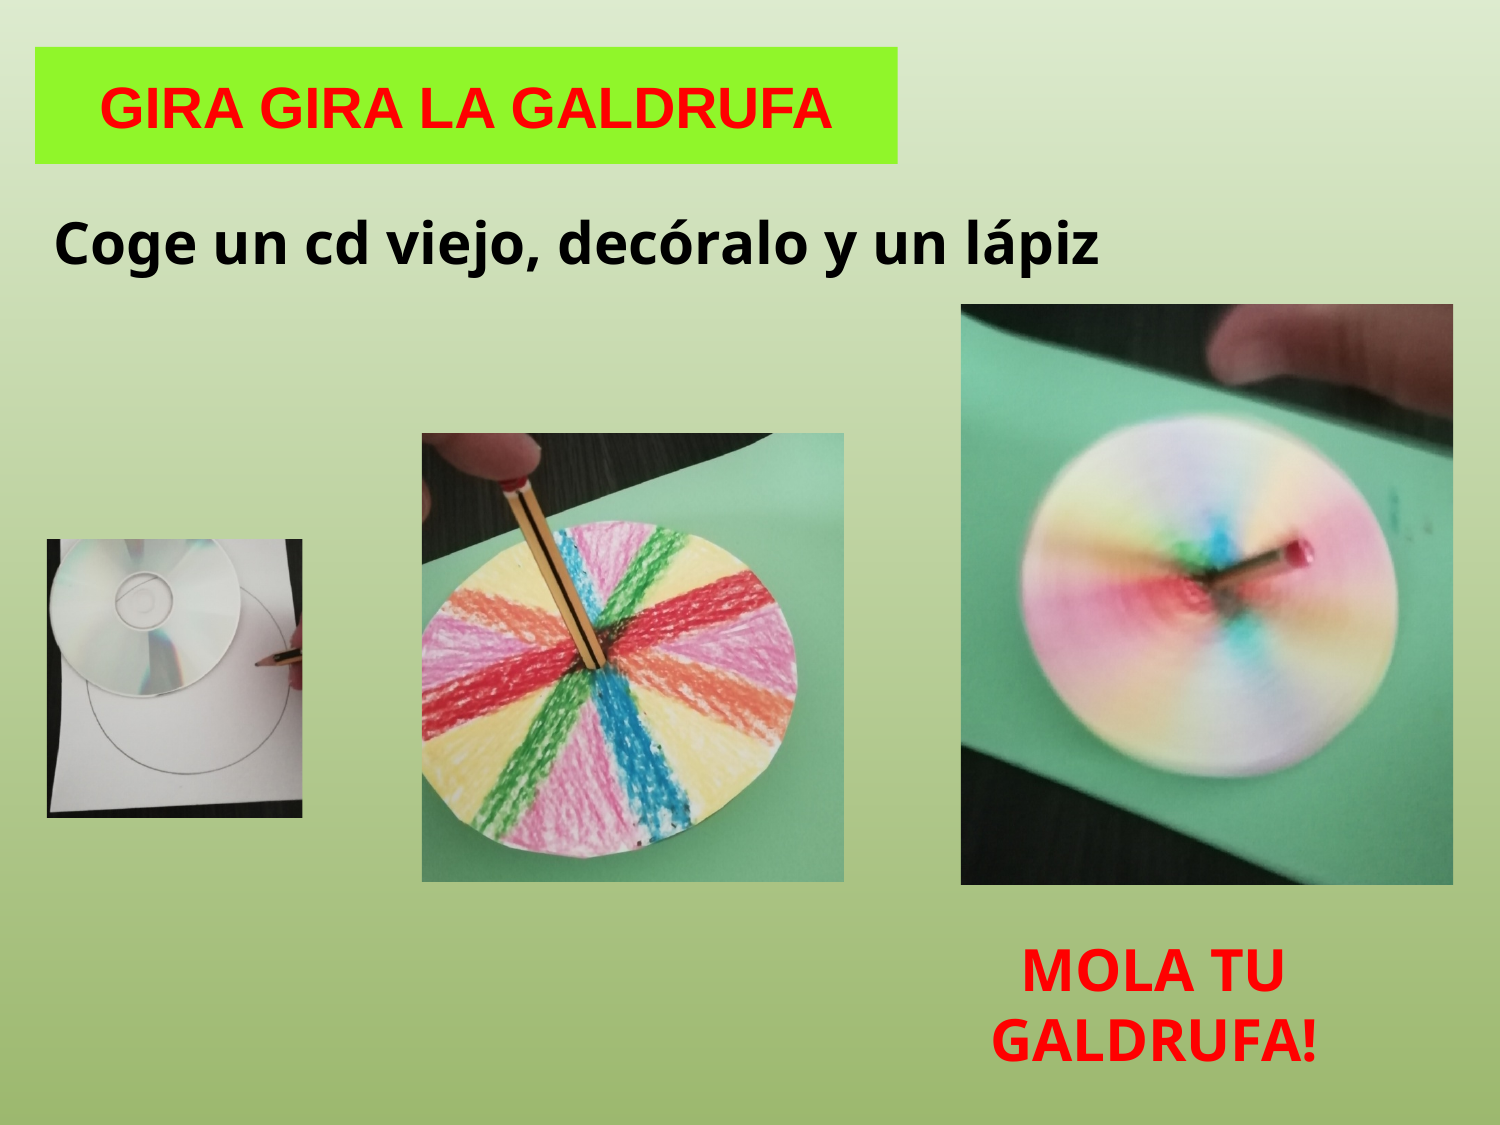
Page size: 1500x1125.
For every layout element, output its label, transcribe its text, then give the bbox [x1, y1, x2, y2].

picture [421, 433, 844, 882]
picture [960, 304, 1454, 885]
text_box MOLA TU GALDRUFA! [902, 925, 1407, 1081]
title GIRA GIRA LA GALDRUFA [35, 46, 898, 164]
text_box Coge un cd viejo, decóralo y un lápiz [38, 199, 1117, 285]
picture [46, 538, 303, 818]
